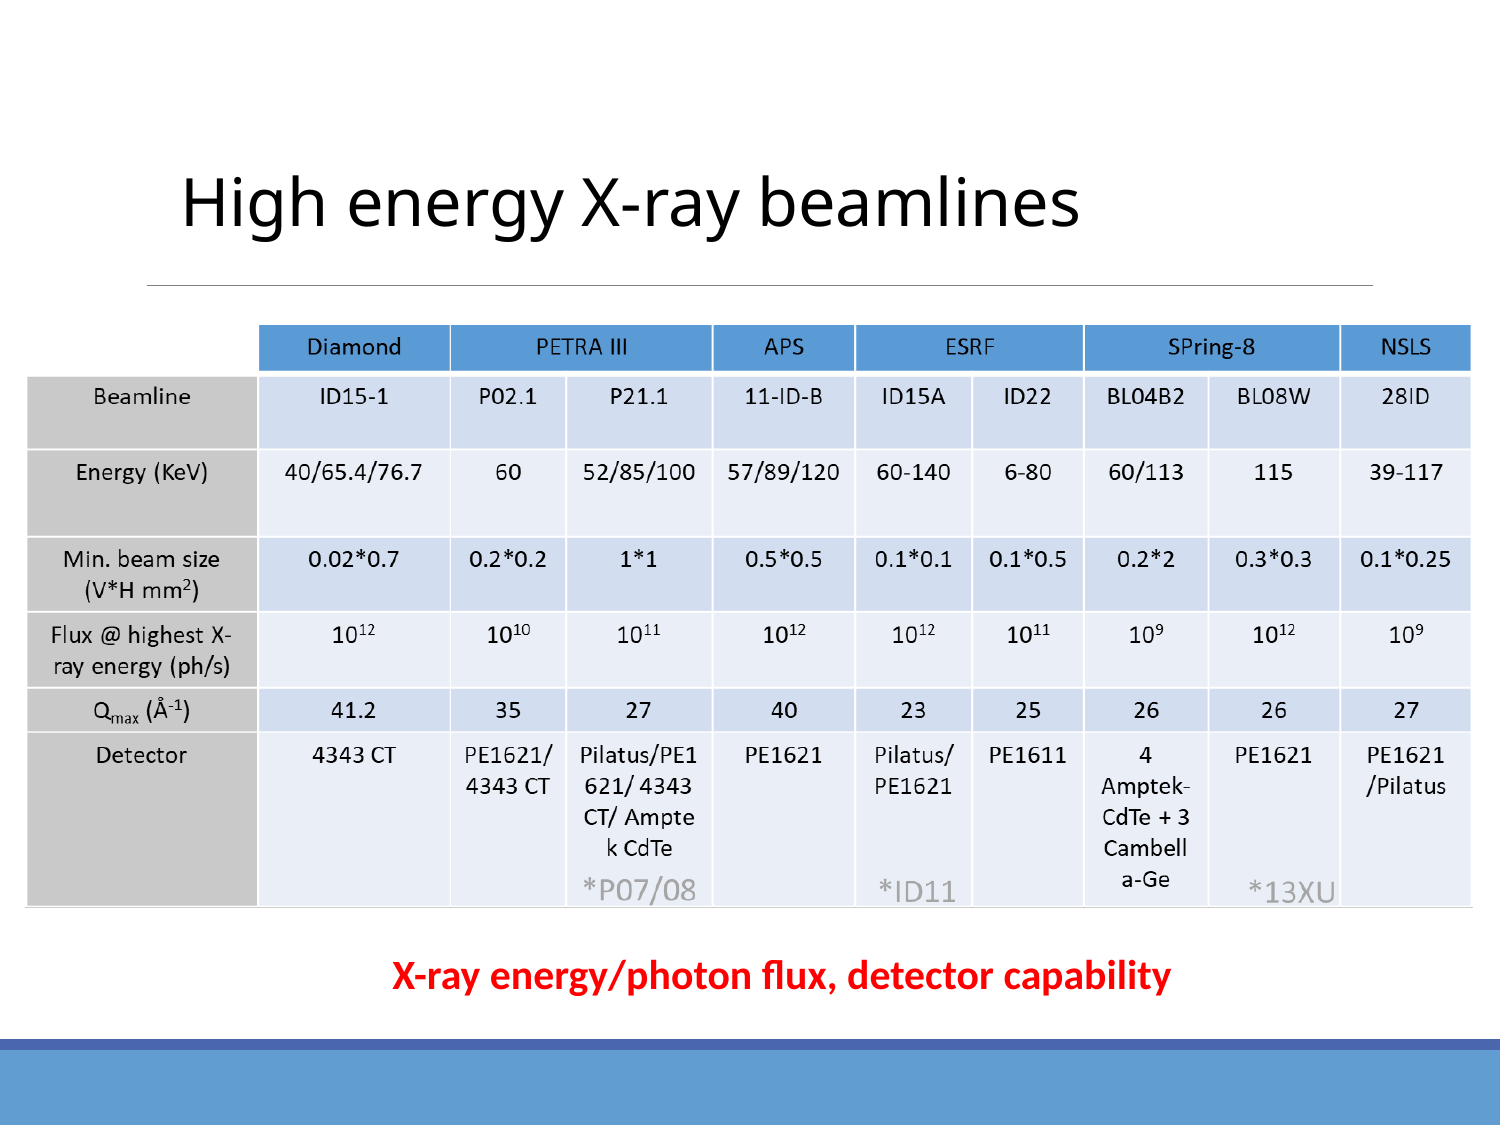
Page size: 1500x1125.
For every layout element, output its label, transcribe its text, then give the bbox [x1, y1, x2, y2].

text_box X-ray energy/photon flux, detector capability [377, 940, 1188, 1005]
picture [24, 322, 1476, 933]
text_box High energy X-ray beamlines [165, 152, 1344, 269]
